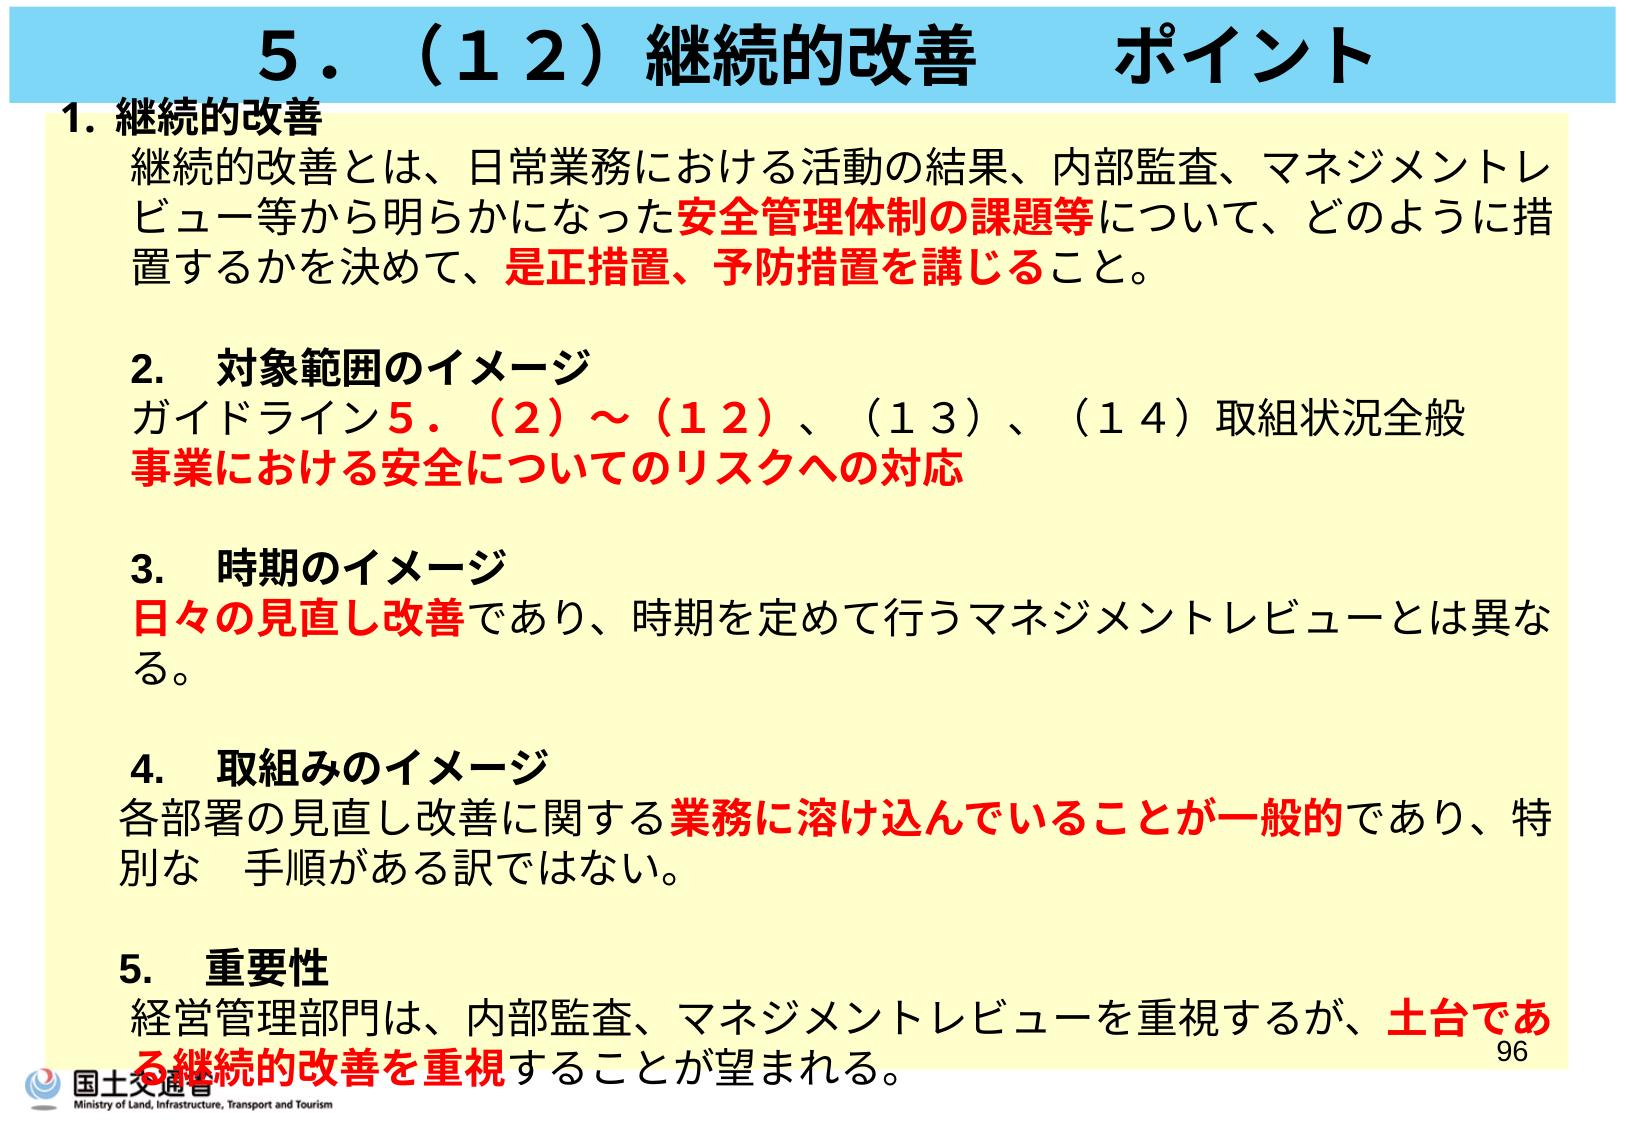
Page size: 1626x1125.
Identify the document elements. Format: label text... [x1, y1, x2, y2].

picture [25, 1068, 333, 1111]
text_box ５．（１２）継続的改善 ポイント [9, 6, 1616, 103]
slide_number 96 [1164, 1024, 1544, 1103]
text_box 継続的改善 継続的改善とは、日常業務における活動の結果、内部監査、マネジメントレビュー等から明らかになった安全管理体制の課題等について、どのように措置するかを決めて、是正措置、予防措置を講じること。 2. 対象範囲のイメージ ガイドライン５．（２）～（１２）、（１３）、（１４）取組状況全般 事業における安全についてのリスクへの対応 3. 時期のイメージ 日々の見直し改善であり、時期を定めて行うマネジメントレビューとは異なる。 4. 取組みのイメージ 各部署の見直し改善に関する業務に溶け込んでいることが一般的であり、特別な 手順がある訳ではない。 5. 重要性 経営管理部門は、内部監査、マネジメントレビューを重視するが、土台である継続的改善を重視することが望まれる。 [43, 111, 1570, 1072]
